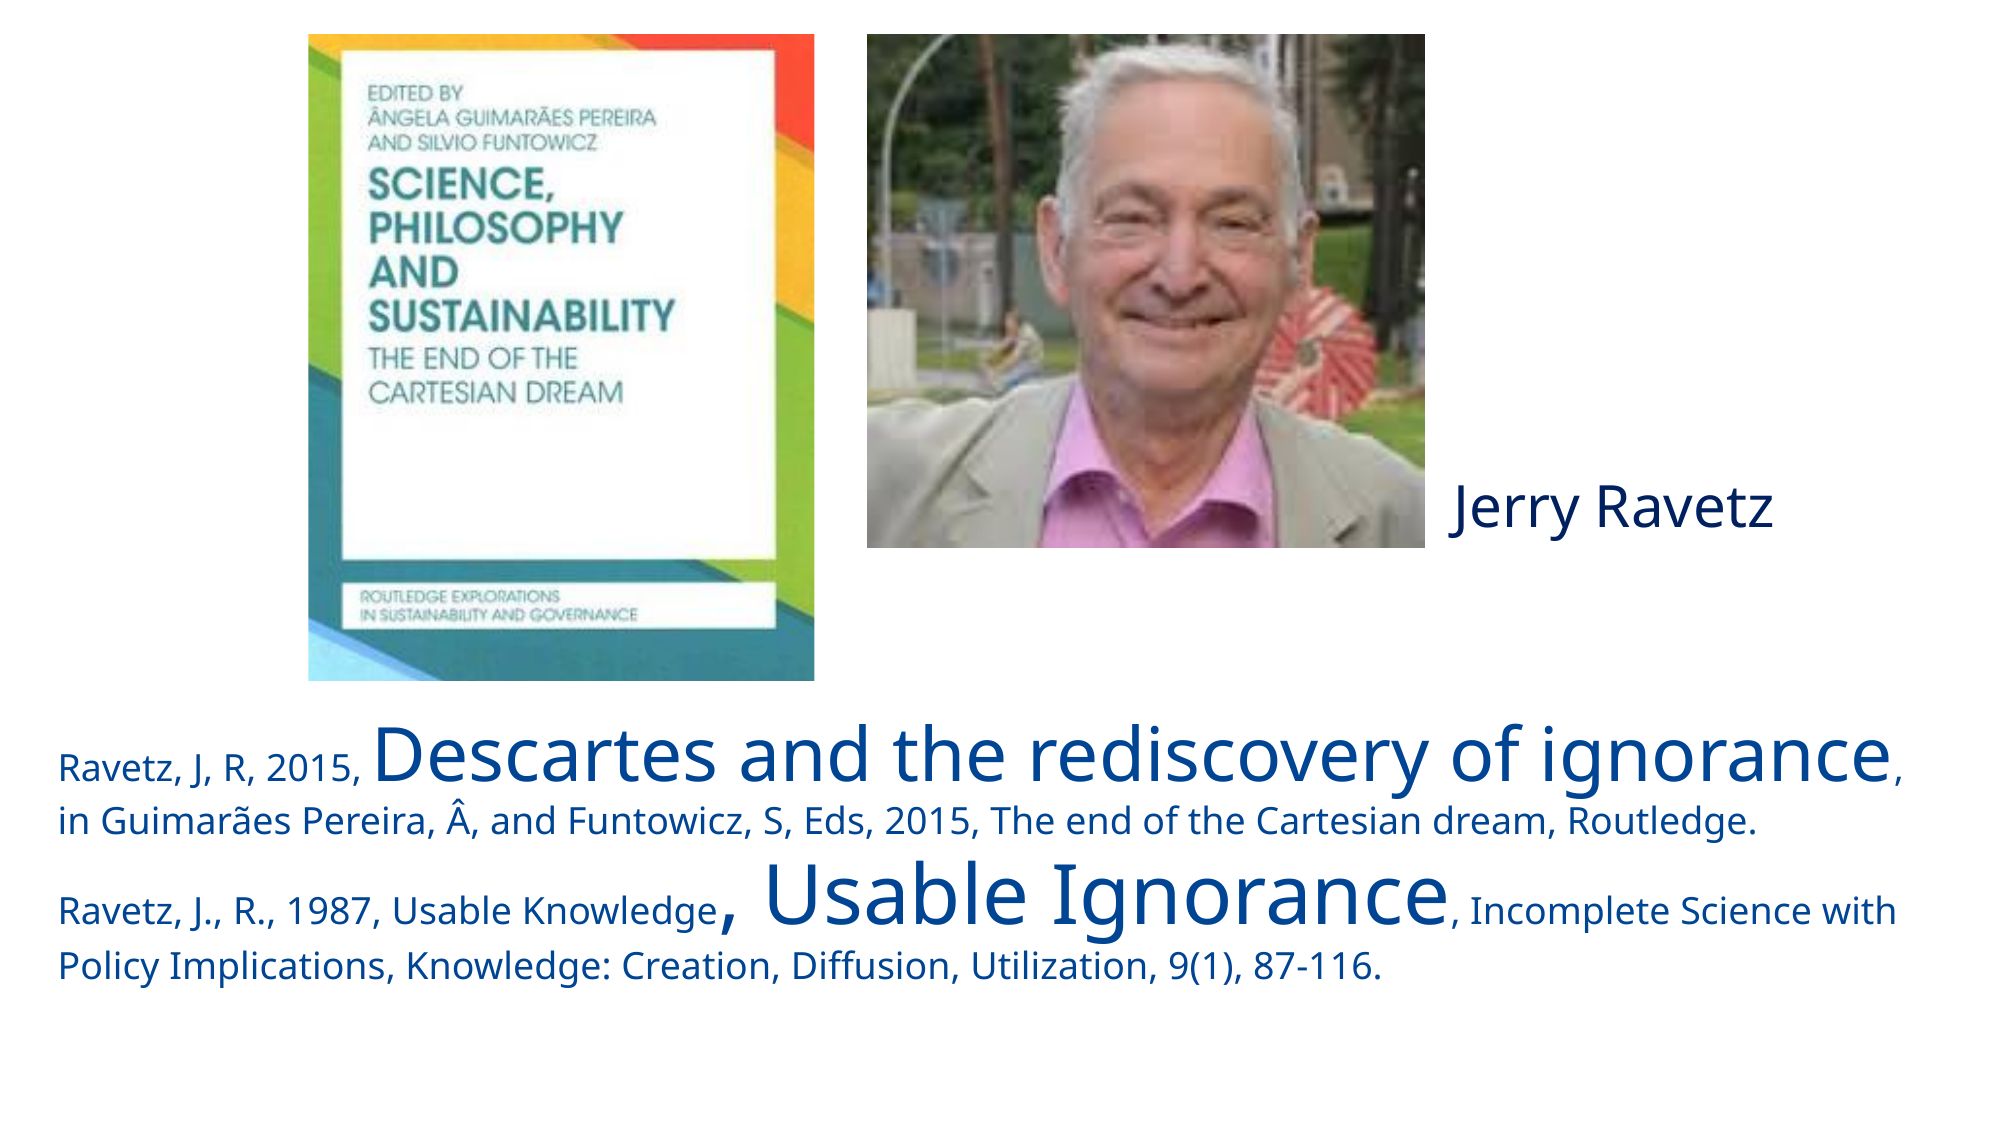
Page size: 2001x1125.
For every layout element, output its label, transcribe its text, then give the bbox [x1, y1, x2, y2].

picture [308, 34, 815, 681]
text_box Jerry Ravetz [1438, 462, 1916, 547]
picture [867, 34, 1425, 548]
text_box Ravetz, J, R, 2015, Descartes and the rediscovery of ignorance, in Guimarães Pereira, Â, and Funtowicz, S, Eds, 2015, The end of the Cartesian dream, Routledge. Ravetz, J., R., 1987, Usable Knowledge, Usable Ignorance, Incomplete Science with Policy Implications, Knowledge: Creation, Diffusion, Utilization, 9(1), 87-116. [42, 699, 1958, 800]
